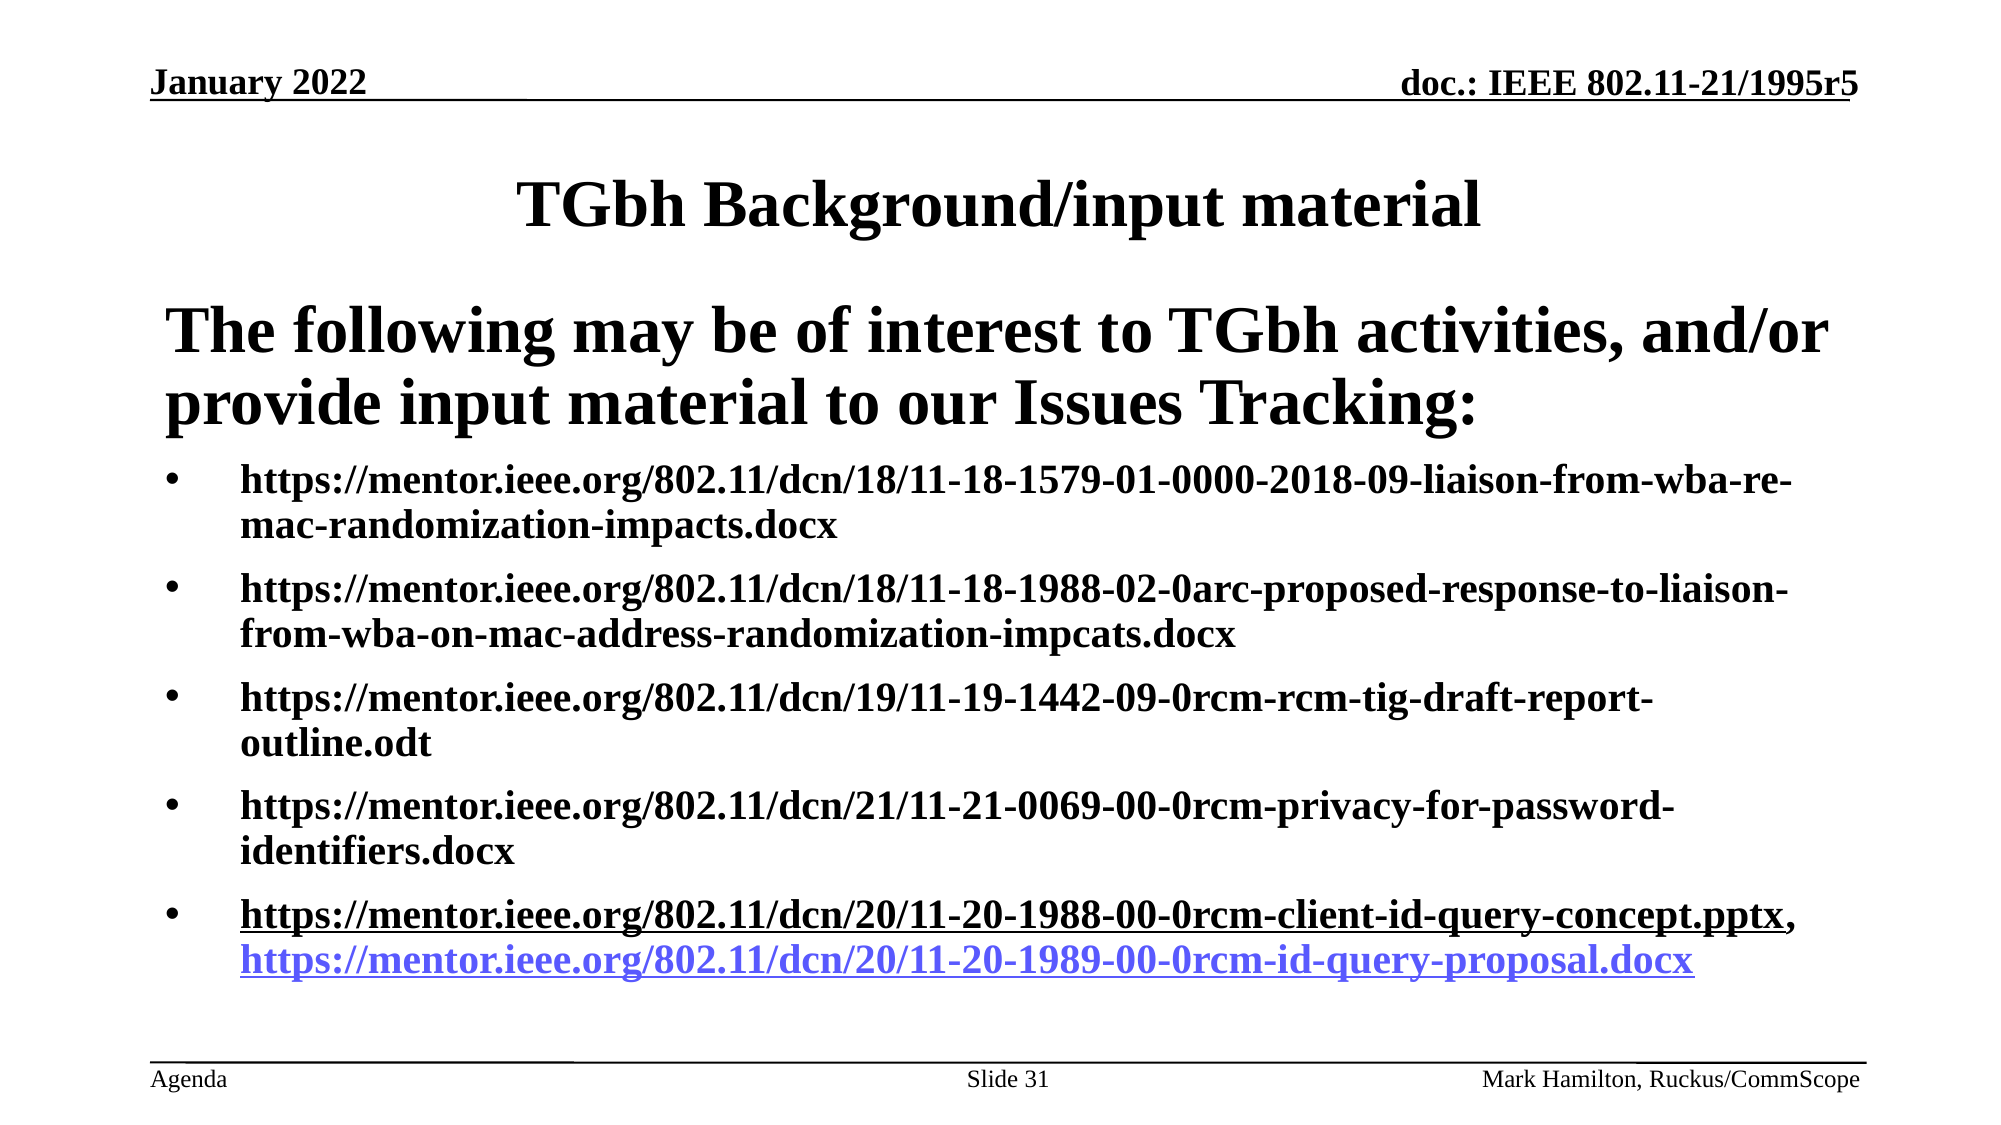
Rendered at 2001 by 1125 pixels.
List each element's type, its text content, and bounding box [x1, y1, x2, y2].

slide_number Slide 31 [950, 1061, 1067, 1123]
title TGbh Background/input material [149, 112, 1850, 287]
list The following may be of interest to TGbh activities, and/or provide input material to our Issues Tracking: https://mentor.ieee.org/802.11/dcn/18/11-18-1579-01-0000-2018-09-liaison-from-wba-re-mac-randomization-impacts.docx https://mentor.ieee.org/802.11/dcn/18/11-18-1988-02-0arc-proposed-response-to-liaison-from-wba-on-mac-address-randomization-impcats.docx https://mentor.ieee.org/802.11/dcn/19/11-19-1442-09-0rcm-rcm-tig-draft-report-outline.odt https://mentor.ieee.org/802.11/dcn/21/11-21-0069-00-0rcm-privacy-for-password-identifiers.docx https://mentor.ieee.org/802.11/dcn/20/11-20-1988-00-0rcm-client-id-query-concept.pptx, https://mentor.ieee.org/802.11/dcn/20/11-20-1989-00-0rcm-id-query-proposal.docx [149, 287, 1850, 963]
